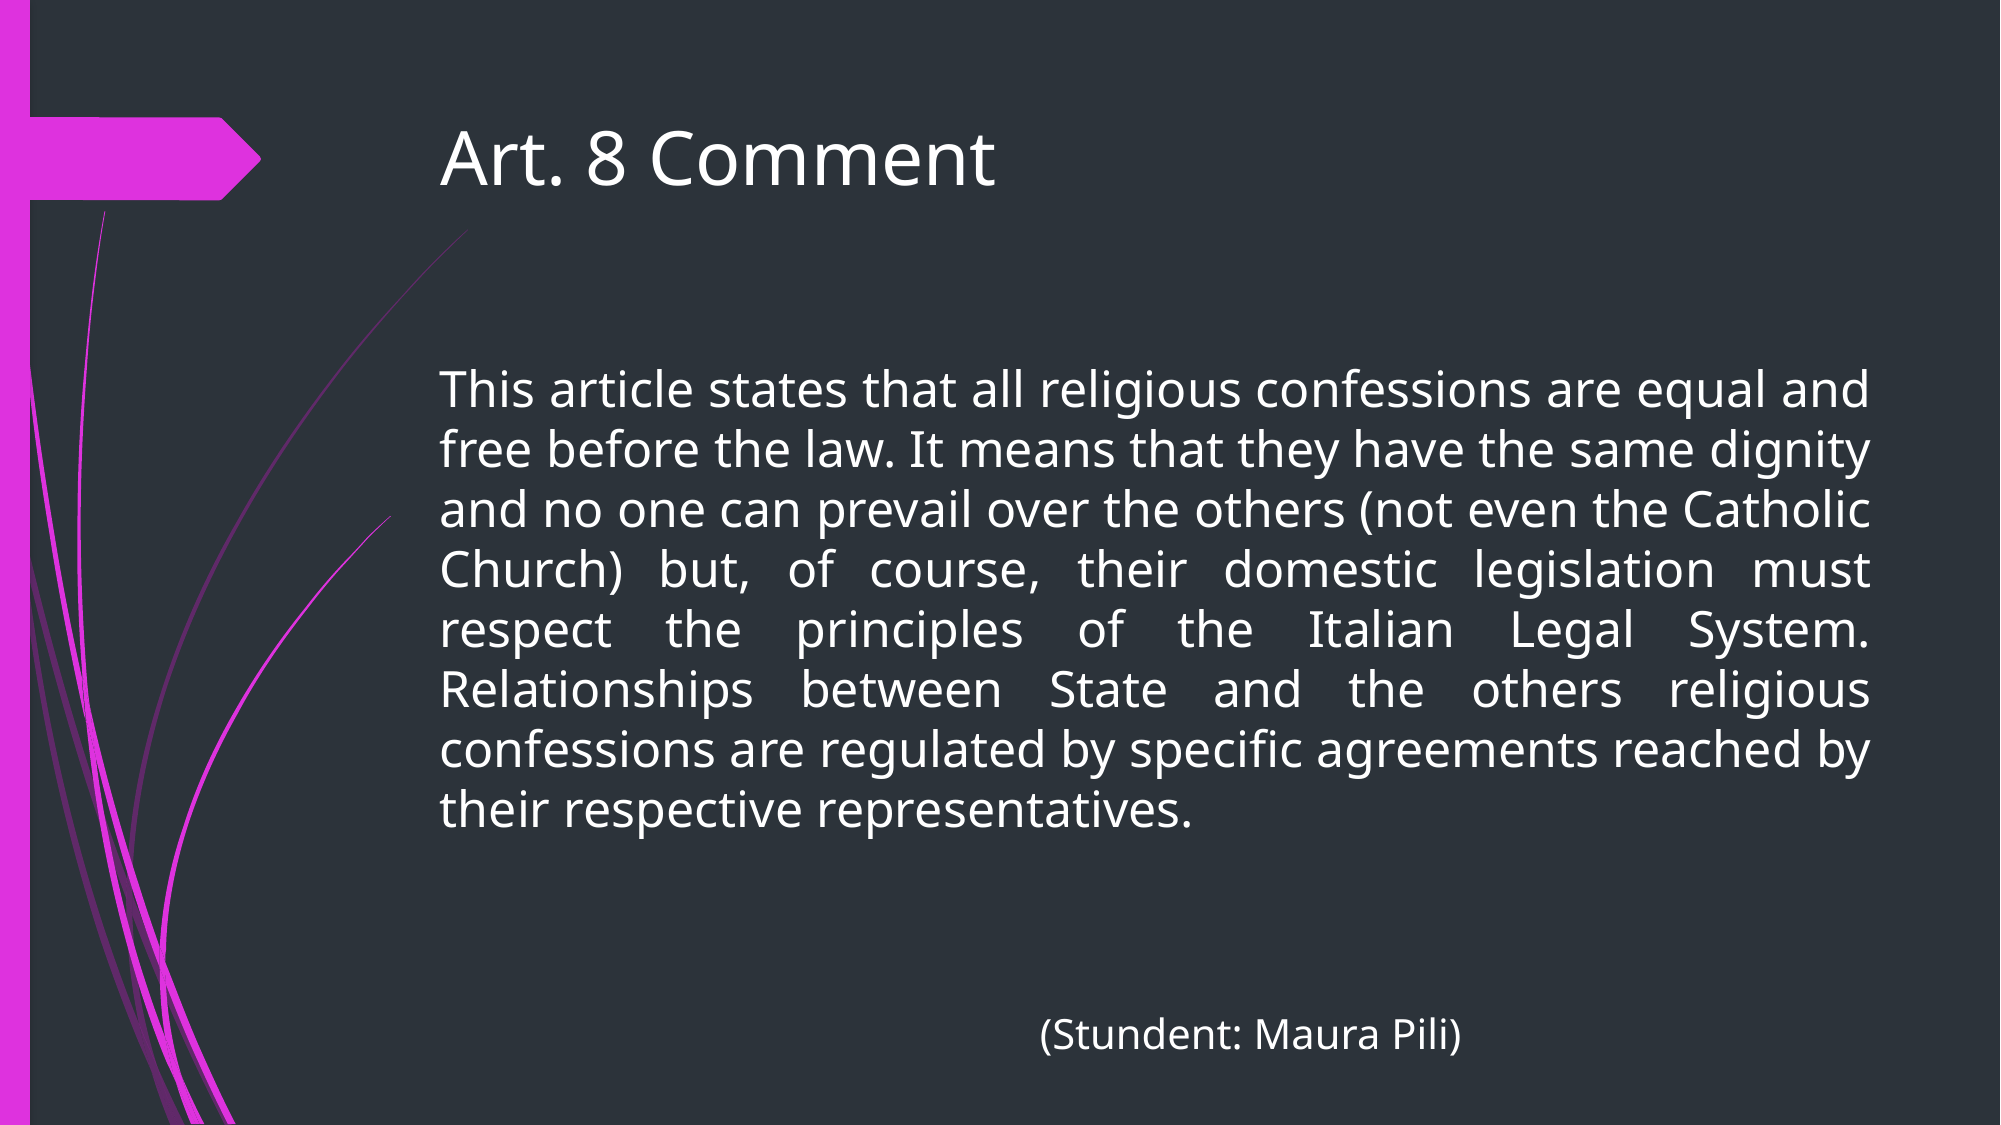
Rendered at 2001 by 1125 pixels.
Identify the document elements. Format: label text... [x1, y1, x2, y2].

list This article states that all religious confessions are equal and free before the law. It means that they have the same dignity and no one can prevail over the others (not even the Catholic Church) but, of course, their domestic legislation must respect the principles of the Italian Legal System. Relationships between State and the others religious confessions are regulated by specific agreements reached by their respective representatives. (Stundent: Maura Pili) [424, 350, 1888, 970]
title Art. 8 Comment [425, 102, 1888, 313]
